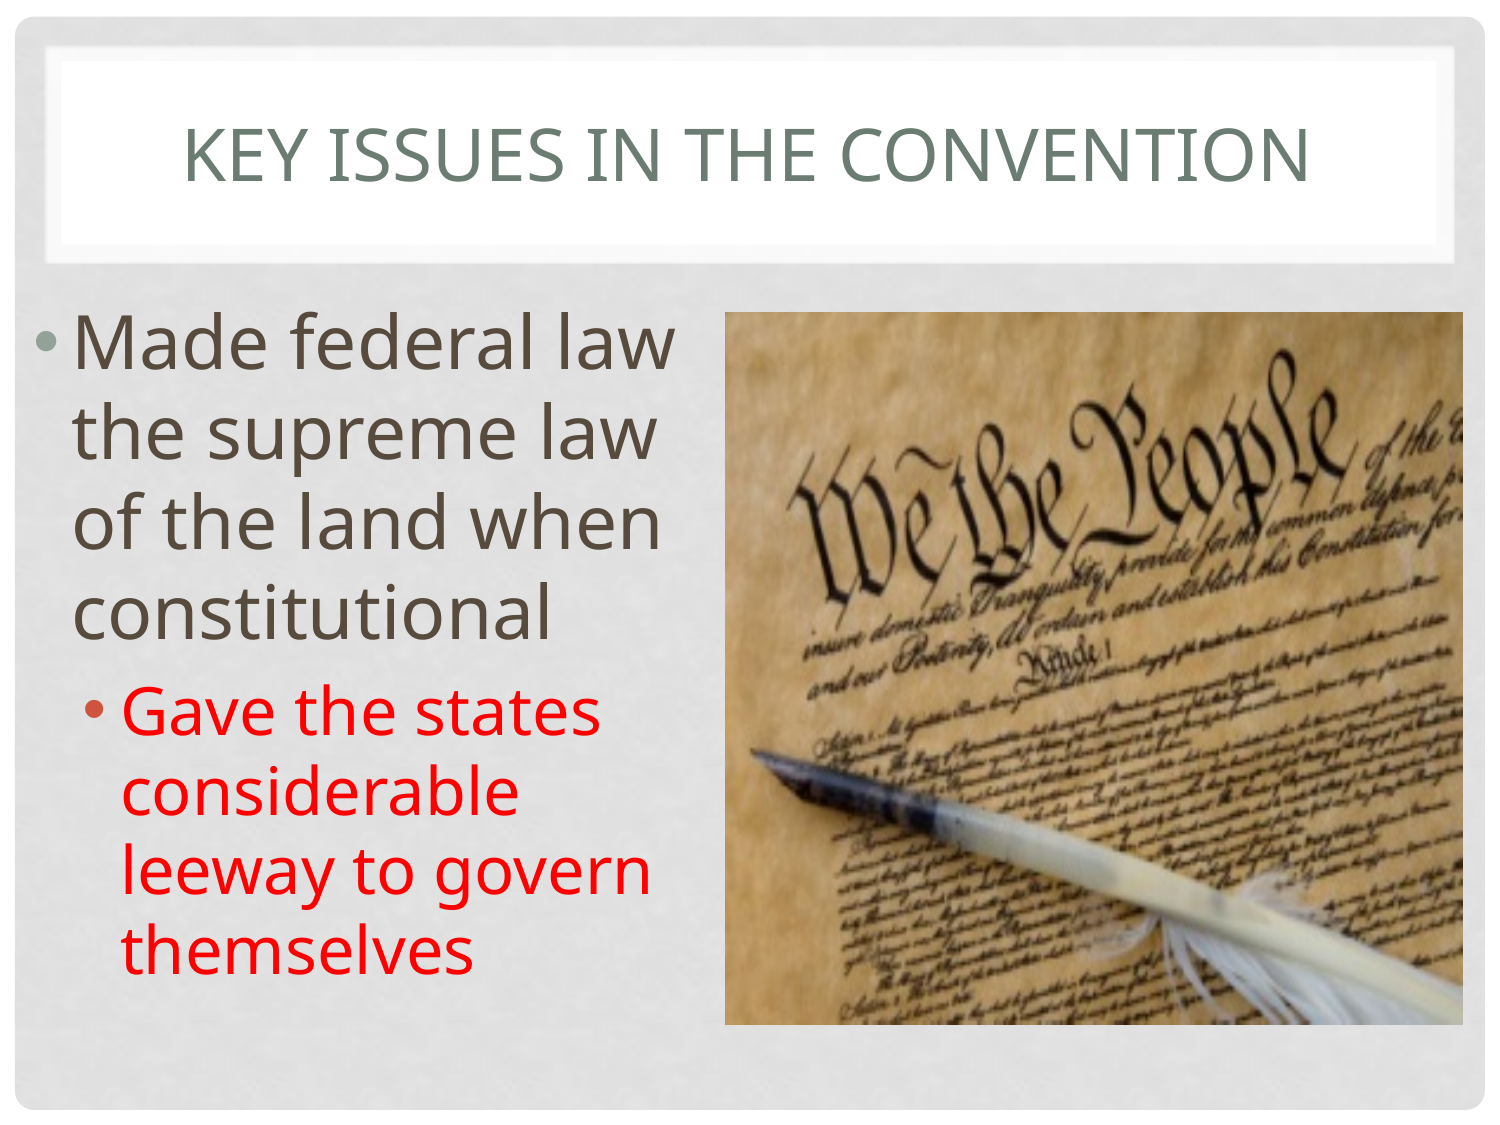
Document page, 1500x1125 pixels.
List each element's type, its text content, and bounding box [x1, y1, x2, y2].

title Key Issues in the Convention [69, 66, 1425, 238]
list Made federal law the supreme law of the land when constitutional Gave the states considerable leeway to govern themselves [0, 287, 725, 1005]
picture [724, 312, 1463, 1026]
